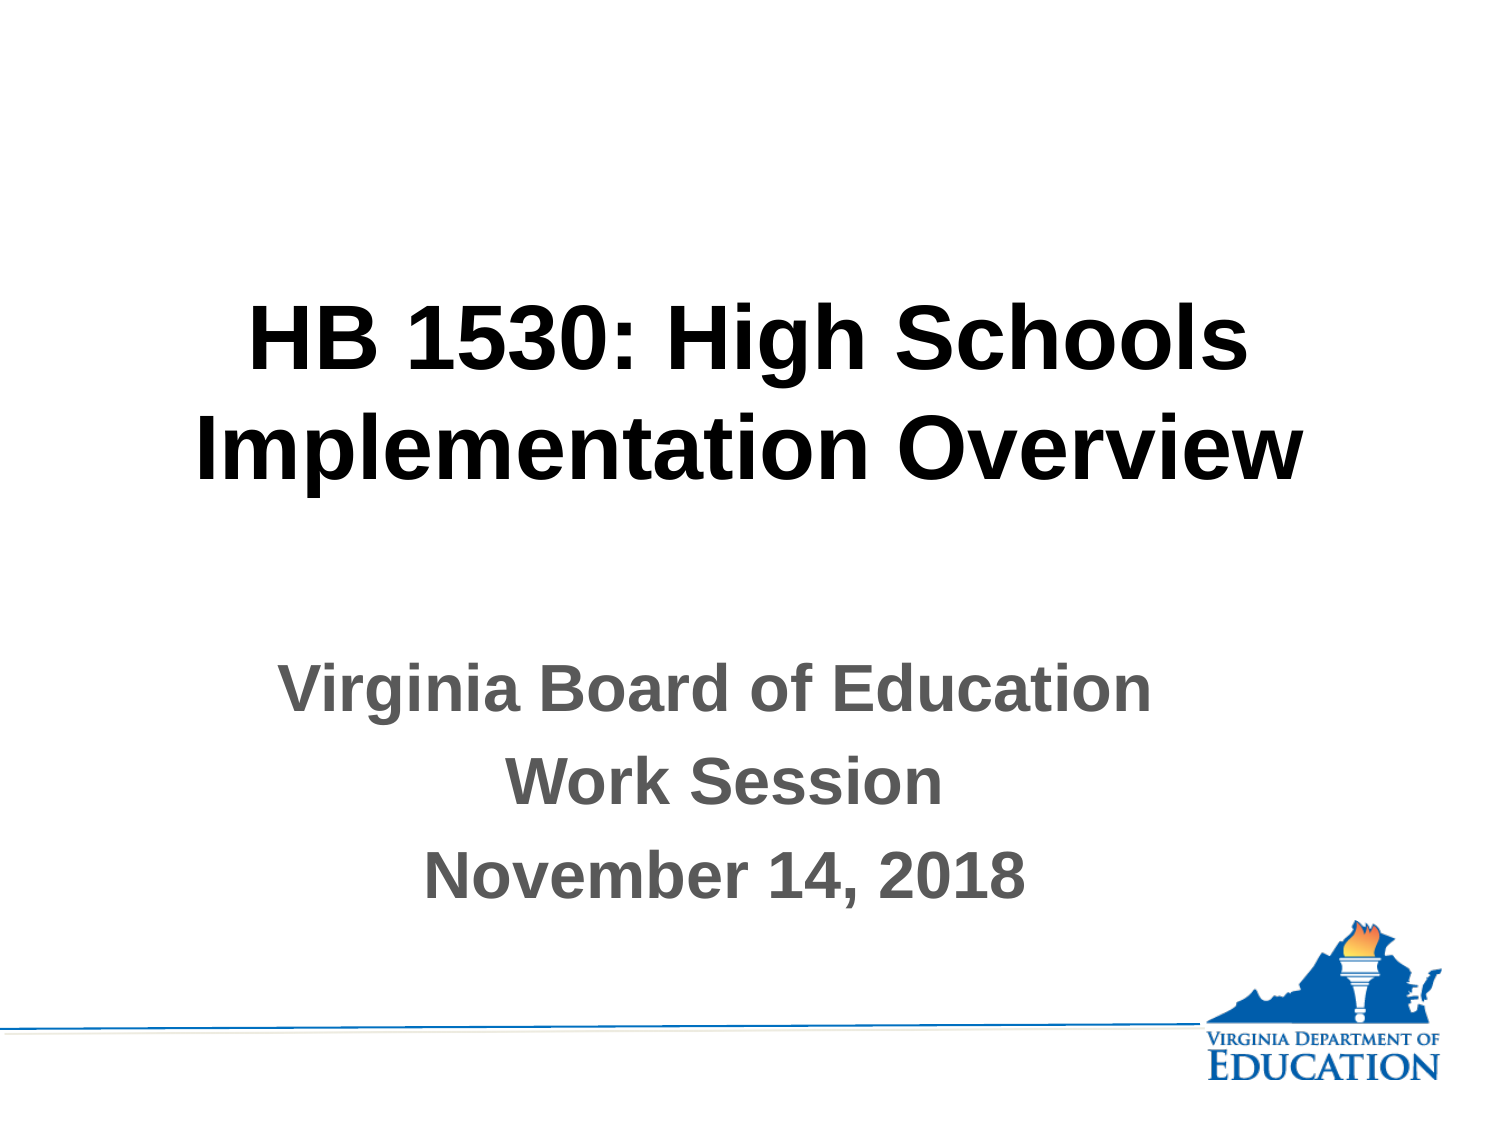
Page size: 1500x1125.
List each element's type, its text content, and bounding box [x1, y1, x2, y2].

subtitle Virginia Board of Education Work Session November 14, 2018 [137, 637, 1313, 925]
title HB 1530: High Schools Implementation Overview [112, 224, 1388, 550]
picture [1206, 920, 1442, 1080]
